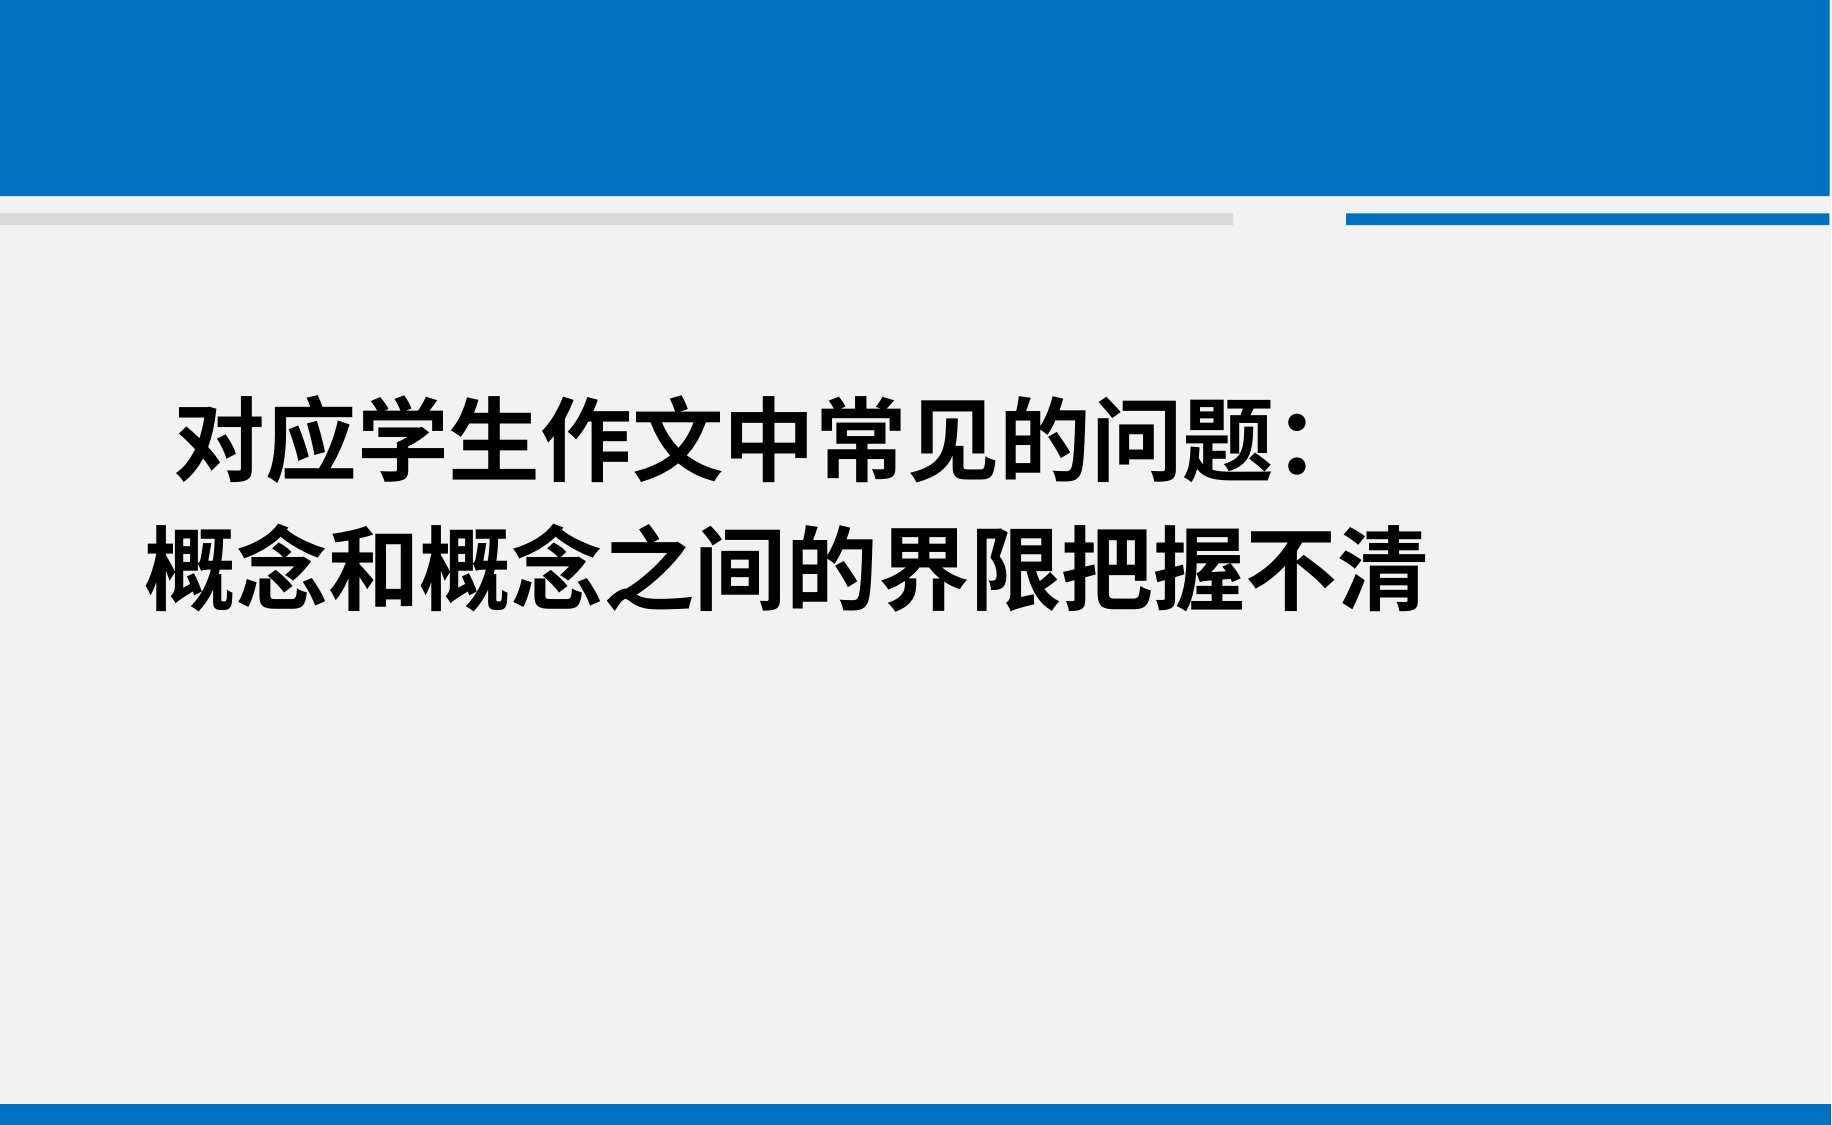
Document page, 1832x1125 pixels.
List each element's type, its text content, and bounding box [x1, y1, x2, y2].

list 对应学生作文中常见的问题： 概念和概念之间的界限把握不清 [45, 375, 1786, 1076]
